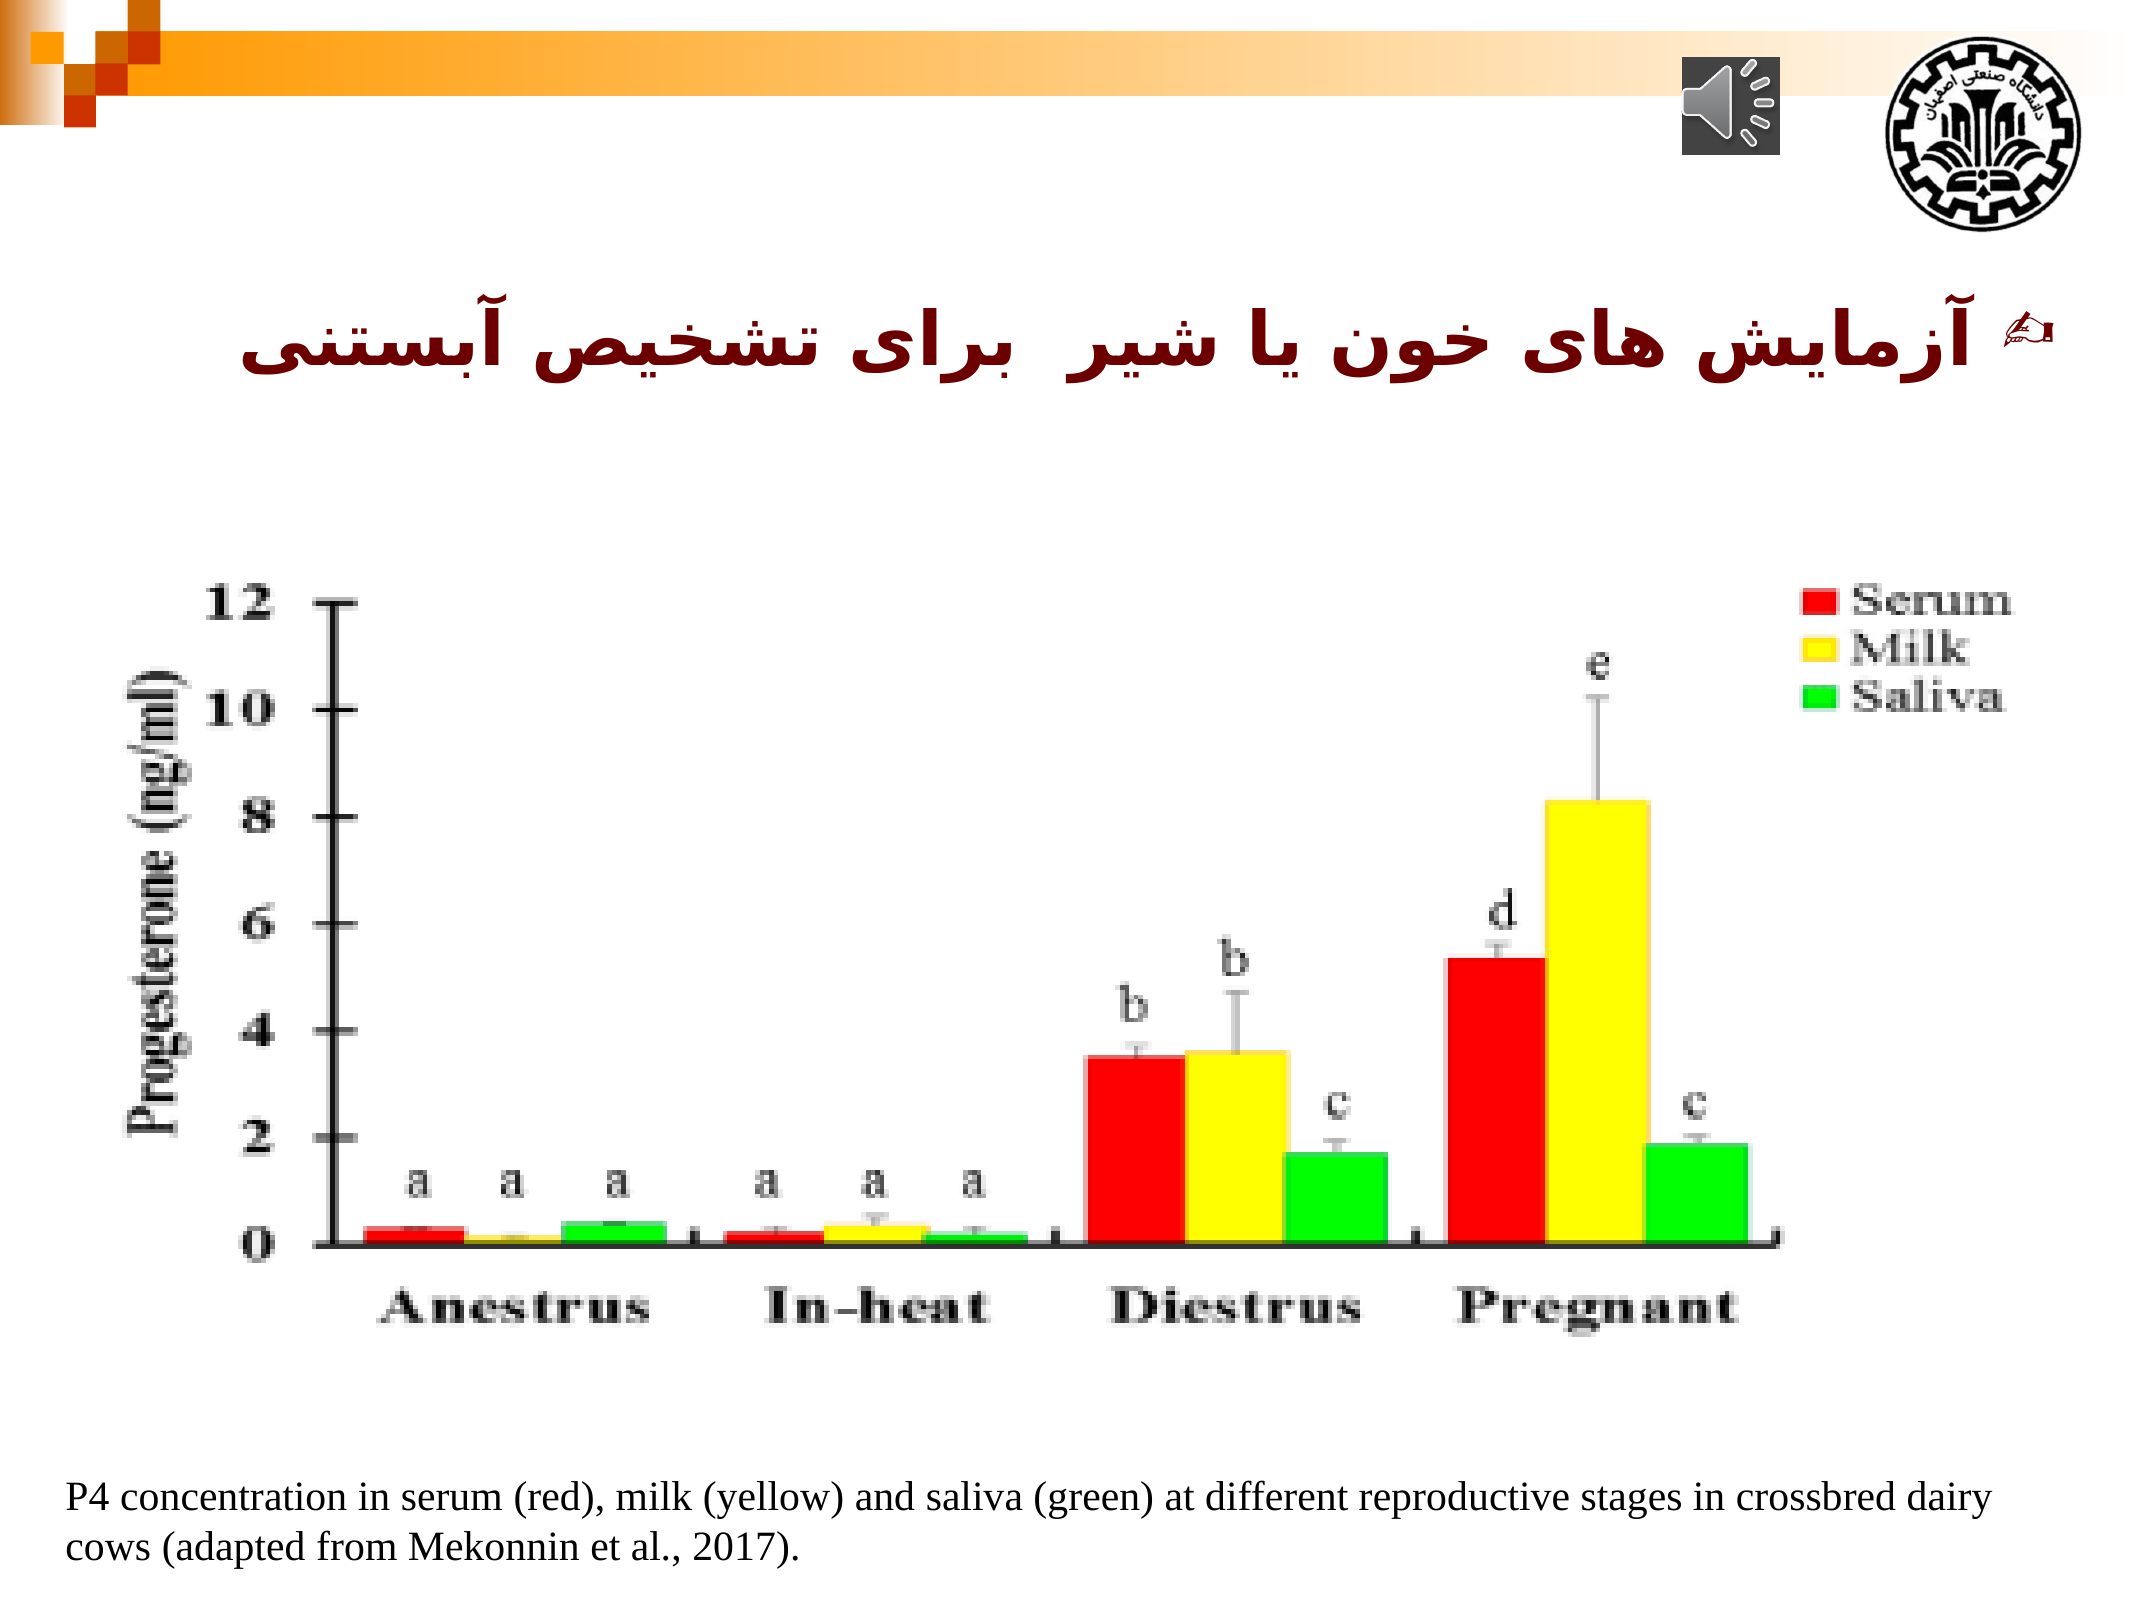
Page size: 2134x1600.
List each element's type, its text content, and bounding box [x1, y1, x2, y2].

picture [85, 551, 2044, 1356]
text_box P4 concentration in serum (red), milk (yellow) and saliva (green) at different reproductive stages in crossbred dairy cows (adapted from Mekonnin et al., 2017). [50, 1461, 2095, 1577]
picture [1680, 55, 1782, 156]
text_box آزمایش های خون یا شیر برای تشخیص آبستنی [156, 280, 2077, 392]
picture [1881, 32, 2084, 234]
